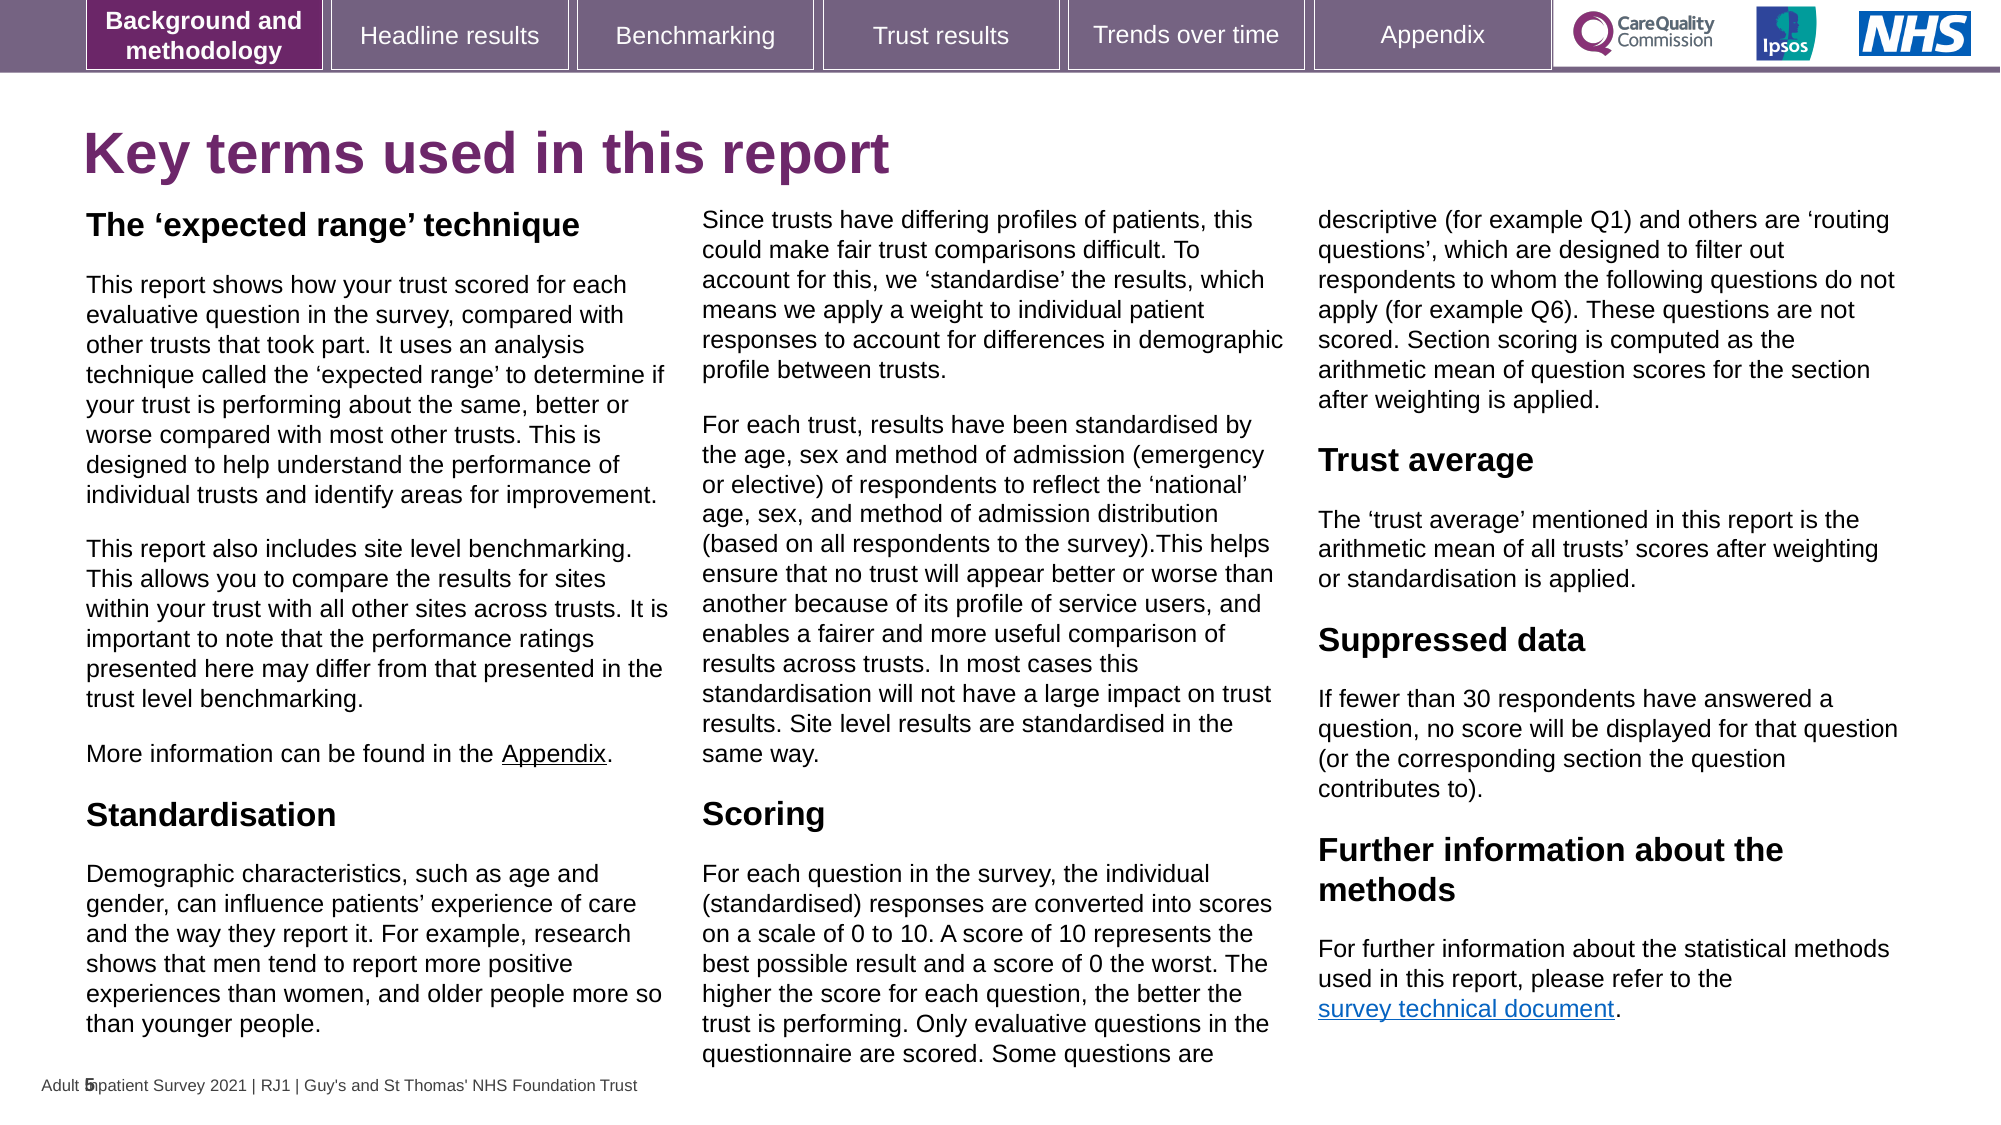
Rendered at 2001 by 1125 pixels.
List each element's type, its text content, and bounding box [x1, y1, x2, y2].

picture [1859, 11, 1971, 56]
text_box The ‘expected range’ technique This report shows how your trust scored for each evaluative question in the survey, compared with other trusts that took part. It uses an analysis technique called the ‘expected range’ to determine if your trust is performing about the same, better or worse compared with most other trusts. This is designed to help understand the performance of individual trusts and identify areas for improvement. This report also includes site level benchmarking. This allows you to compare the results for sites within your trust with all other sites across trusts. It is important to note that the performance ratings presented here may differ from that presented in the trust level benchmarking. More information can be found in the Appendix. Standardisation Demographic characteristics, such as age and gender, can influence patients’ experience of care and the way they report it. For example, research shows that men tend to report more positive experiences than women, and older people more so than younger people. Since trusts have differing profiles of patients, this could make fair trust comparisons difficult. To account for this, we ‘standardise’ the results, which means we apply a weight to individual patient responses to account for differences in demographic profile between trusts. For each trust, results have been standardised by the age, sex and method of admission (emergency or elective) of respondents to reflect the ‘national’ age, sex, and method of admission distribution (based on all respondents to the survey).This helps ensure that no trust will appear better or worse than another because of its profile of service users, and enables a fairer and more useful comparison of results across trusts. In most cases this standardisation will not have a large impact on trust results. Site level results are standardised in the same way. Scoring For each question in the survey, the individual (standardised) responses are converted into scores on a scale of 0 to 10. A score of 10 represents the best possible result and a score of 0 the worst. The higher the score for each question, the better the trust is performing. Only evaluative questions in the questionnaire are scored. Some questions are descriptive (for example Q1) and others are ‘routing questions’, which are designed to filter out respondents to whom the following questions do not apply (for example Q6). These questions are not scored. Section scoring is computed as the arithmetic mean of question scores for the section after weighting is applied. Trust average The ‘trust average’ mentioned in this report is the arithmetic mean of all trusts’ scores after weighting or standardisation is applied. Suppressed data If fewer than 30 respondents have answered a question, no score will be displayed for that question (or the corresponding section the question contributes to). Further information about the methods For further information about the statistical methods used in this report, please refer to the survey technical document. [71, 196, 1920, 1000]
text_box 5 [84, 1065, 122, 1125]
picture [1756, 6, 1817, 61]
picture [1573, 11, 1715, 56]
title Key terms used in this report [68, 100, 1942, 209]
